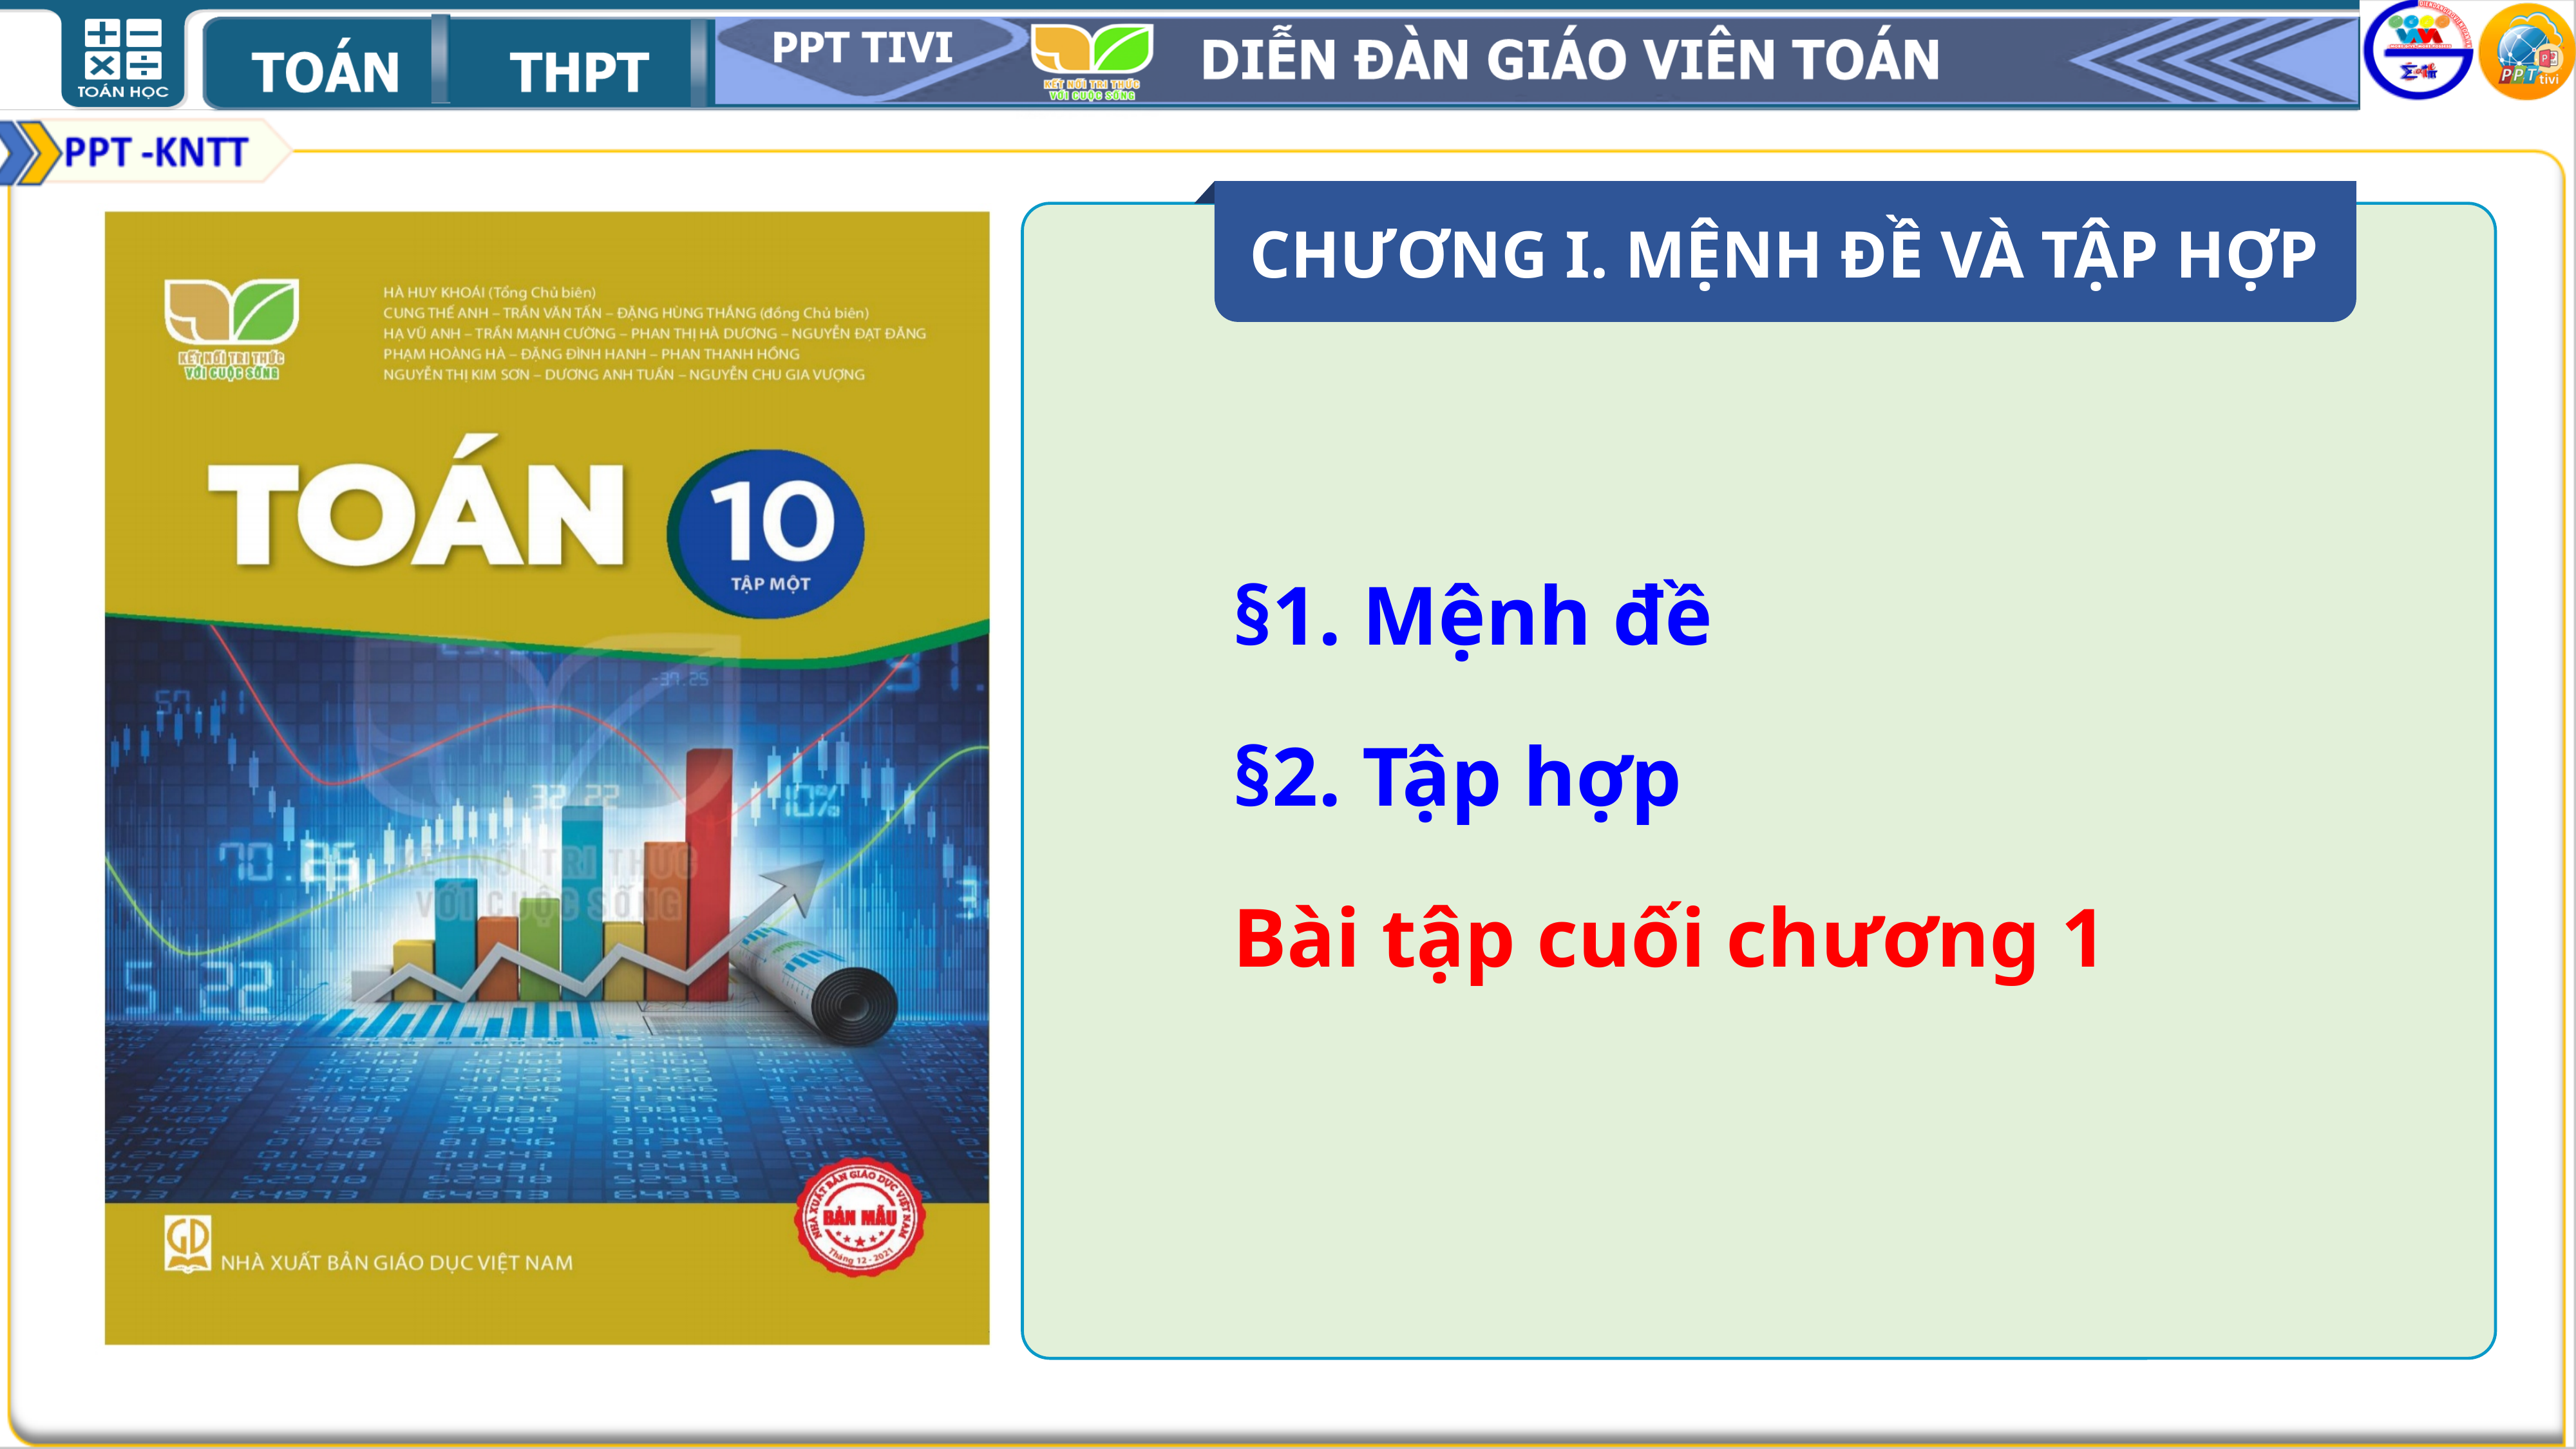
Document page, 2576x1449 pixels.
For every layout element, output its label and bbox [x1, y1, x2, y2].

picture [0, 0, 2576, 1449]
text_box [1022, 176, 2496, 1359]
